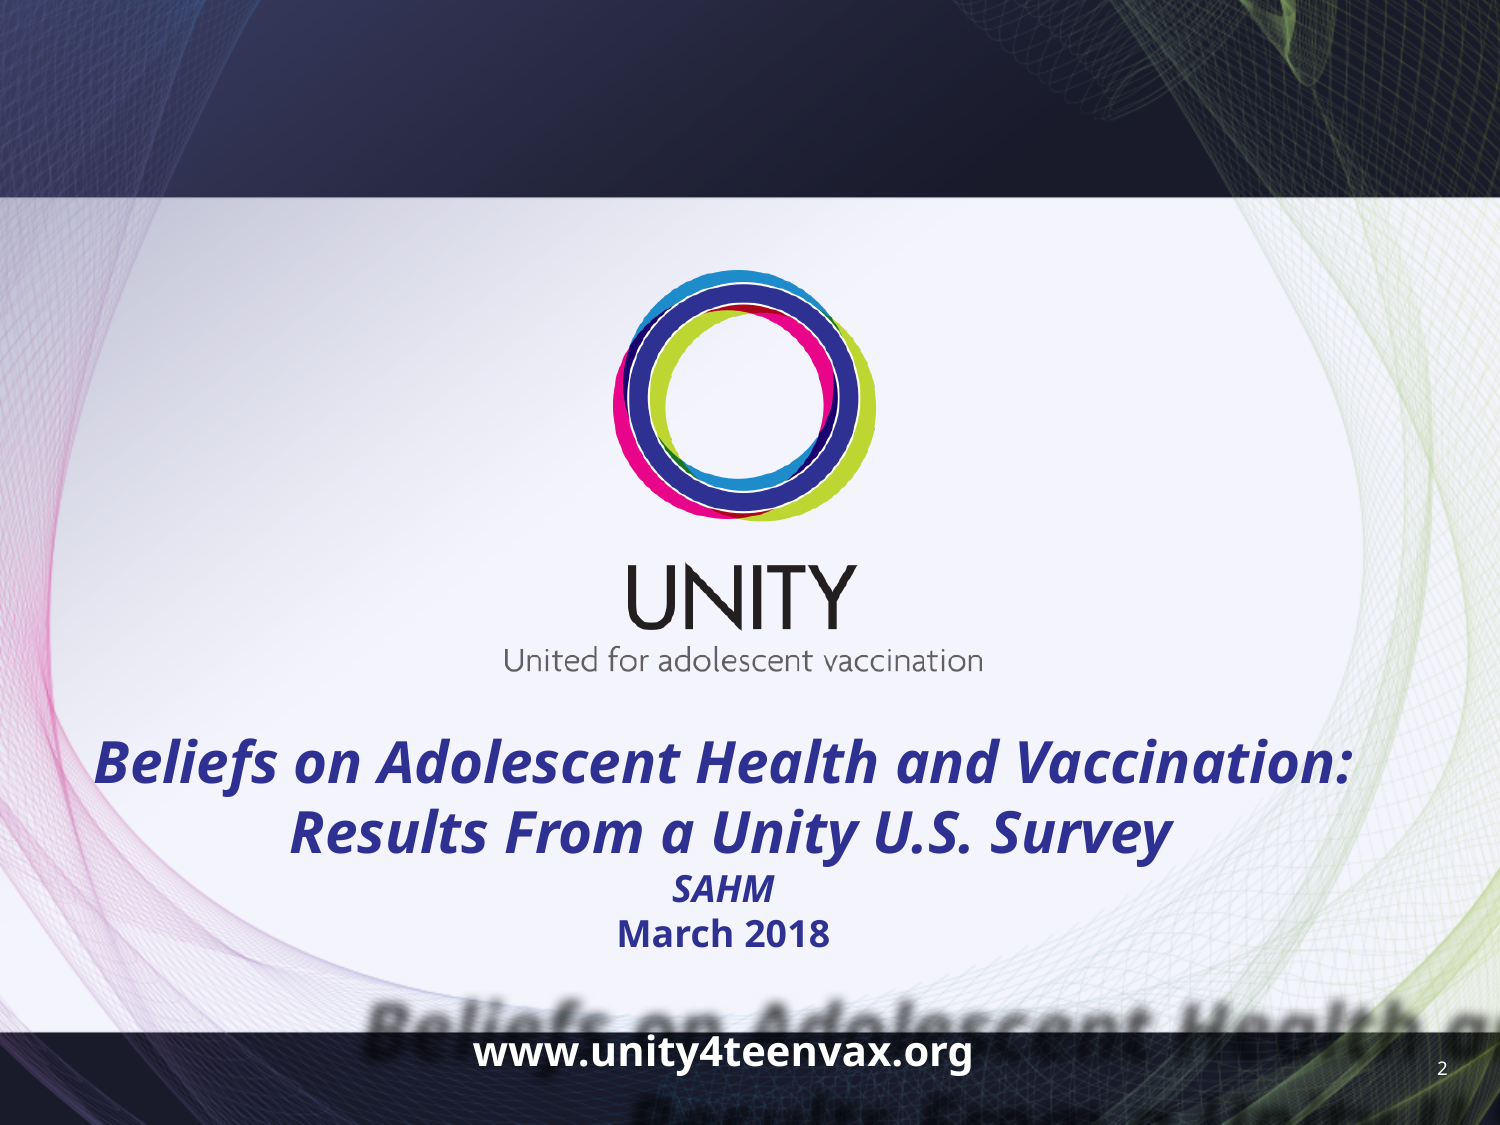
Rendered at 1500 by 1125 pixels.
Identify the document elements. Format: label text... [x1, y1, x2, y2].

picture [0, 0, 1500, 1125]
slide_number 2 [1204, 1048, 1463, 1109]
title Beliefs on Adolescent Health and Vaccination: Results From a Unity U.S. Survey SAHM March 2018 www.unity4teenvax.org [33, 742, 1414, 899]
